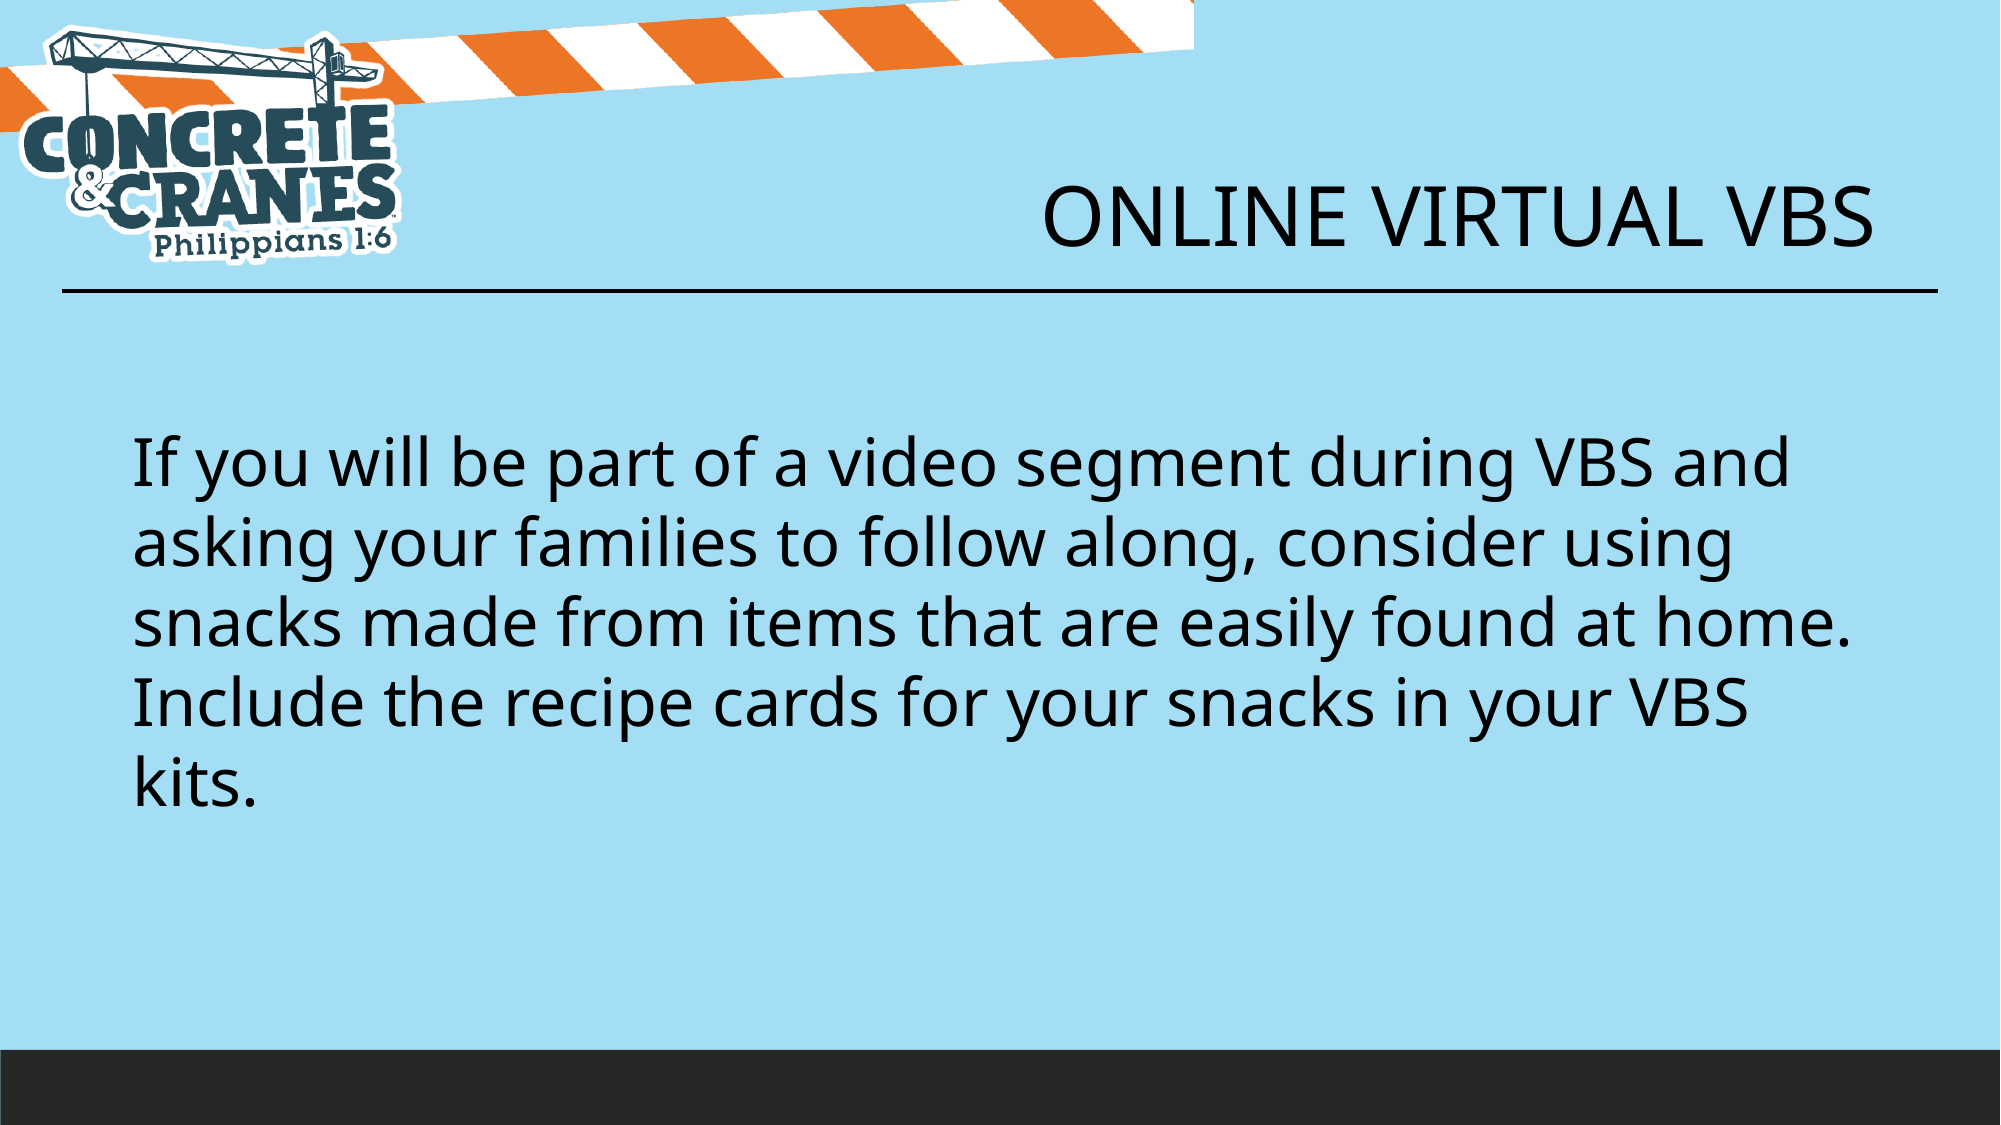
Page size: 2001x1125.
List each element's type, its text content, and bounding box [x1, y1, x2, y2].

text_box If you will be part of a video segment during VBS and asking your families to follow along, consider using snacks made from items that are easily found at home. Include the recipe cards for your snacks in your VBS kits. [118, 412, 1882, 908]
picture [0, 0, 1195, 313]
text_box ONLINE VIRTUAL VBS [1202, 156, 1918, 271]
